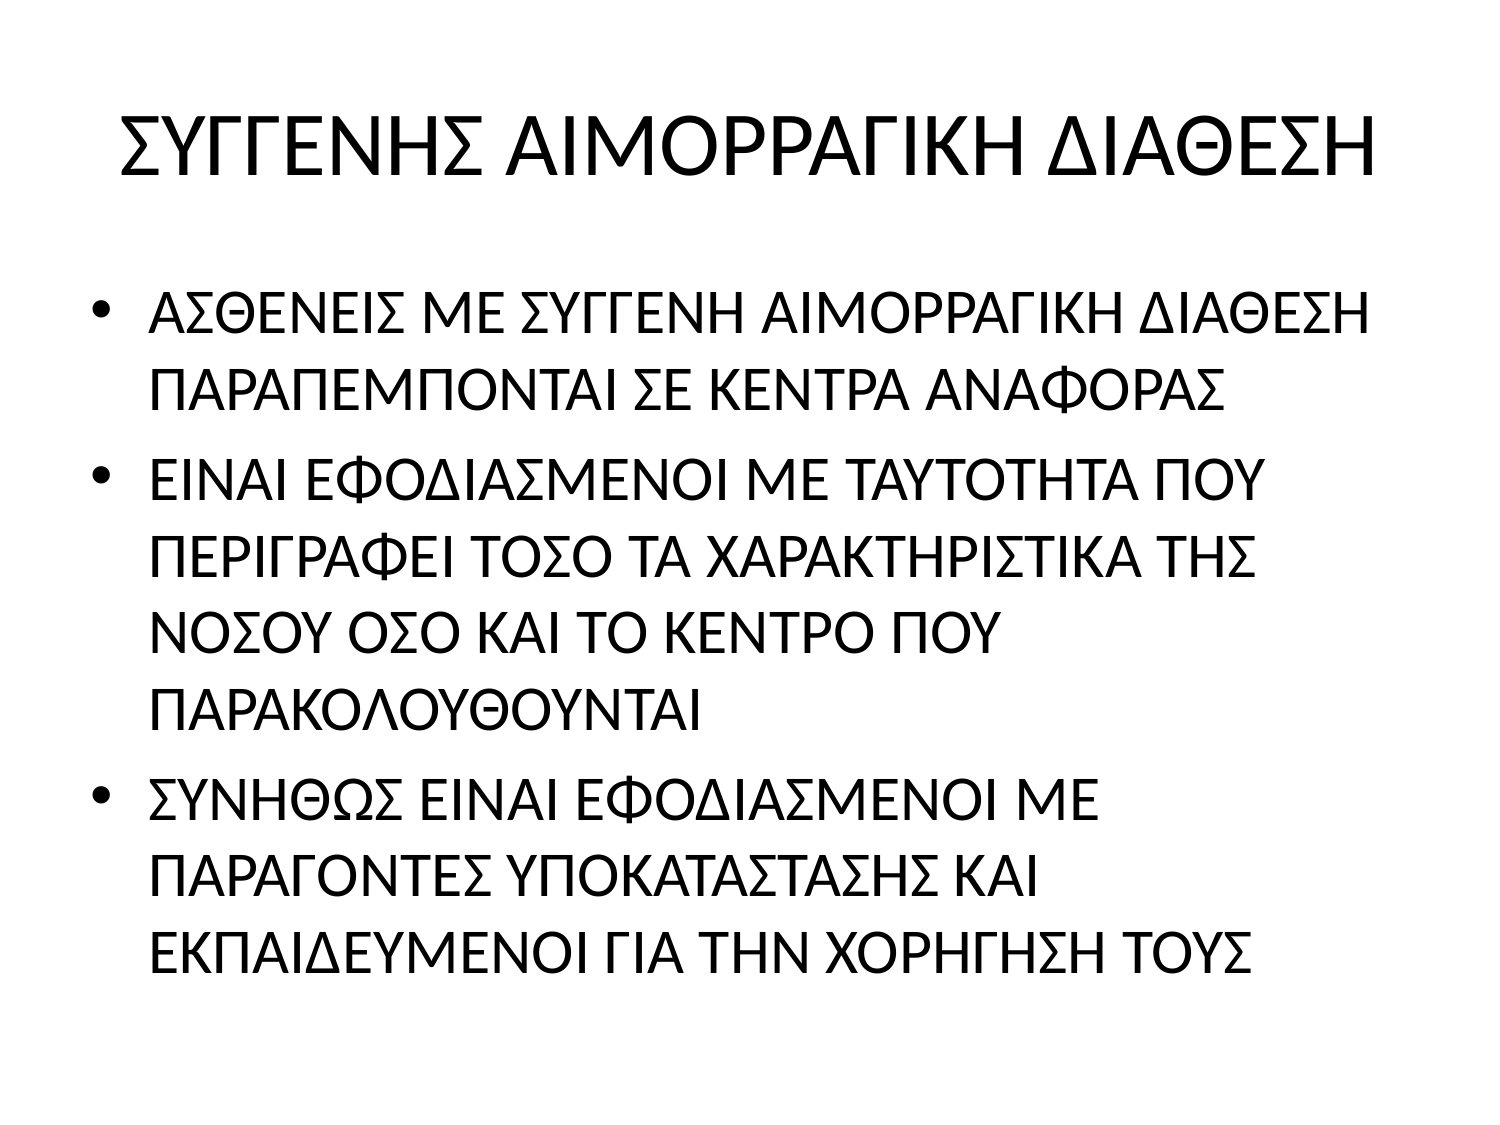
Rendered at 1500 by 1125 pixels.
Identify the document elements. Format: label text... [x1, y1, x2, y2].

title ΣΥΓΓΕΝΗΣ ΑΙΜΟΡΡΑΓΙΚΗ ΔΙΑΘΕΣΗ [75, 45, 1425, 233]
list ΑΣΘΕΝΕΙΣ ΜΕ ΣΥΓΓΕΝΗ ΑΙΜΟΡΡΑΓΙΚΗ ΔΙΑΘΕΣΗ ΠΑΡΑΠΕΜΠΟΝΤΑΙ ΣΕ ΚΕΝΤΡΑ ΑΝΑΦΟΡΑΣ ΕΙΝΑΙ ΕΦΟΔΙΑΣΜΕΝΟΙ ΜΕ ΤΑΥΤΟΤΗΤΑ ΠΟΥ ΠΕΡΙΓΡΑΦΕΙ ΤΟΣΟ ΤΑ ΧΑΡΑΚΤΗΡΙΣΤΙΚΑ ΤΗΣ ΝΟΣΟΥ ΟΣΟ ΚΑΙ ΤΟ ΚΕΝΤΡΟ ΠΟΥ ΠΑΡΑΚΟΛΟΥΘΟΥΝΤΑΙ ΣΥΝΗΘΩΣ ΕΙΝΑΙ ΕΦΟΔΙΑΣΜΕΝΟΙ ΜΕ ΠΑΡΑΓΟΝΤΕΣ ΥΠΟΚΑΤΑΣΤΑΣΗΣ ΚΑΙ ΕΚΠΑΙΔΕΥΜΕΝΟΙ ΓΙΑ ΤΗΝ ΧΟΡΗΓΗΣΗ ΤΟΥΣ [75, 262, 1425, 1005]
